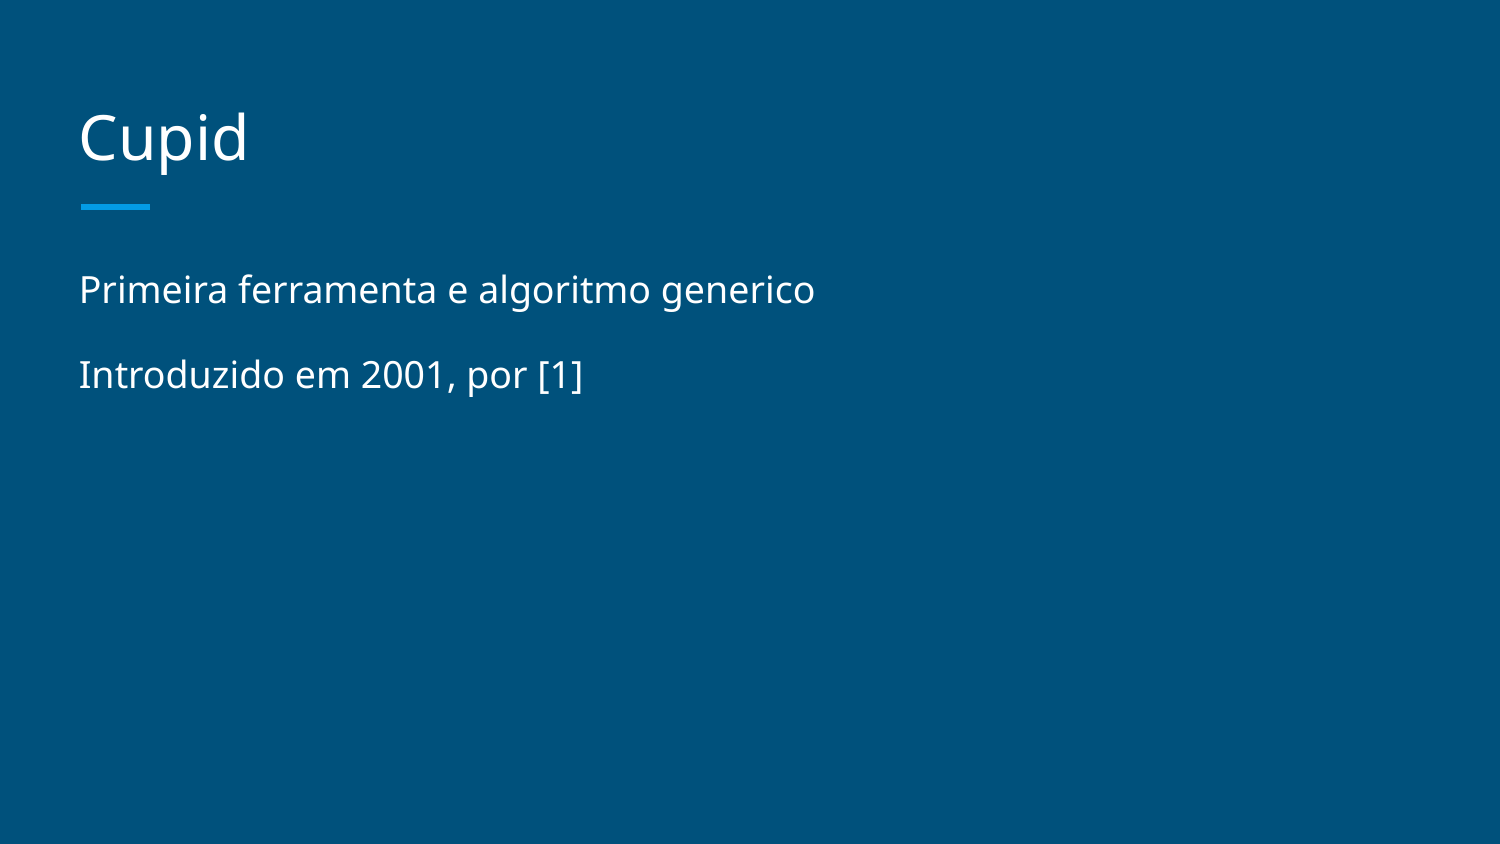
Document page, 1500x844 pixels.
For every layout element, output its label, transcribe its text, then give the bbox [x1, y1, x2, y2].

title Cupid [63, 75, 1437, 188]
list Primeira ferramenta e algoritmo generico Introduzido em 2001, por [1] [63, 244, 1437, 750]
